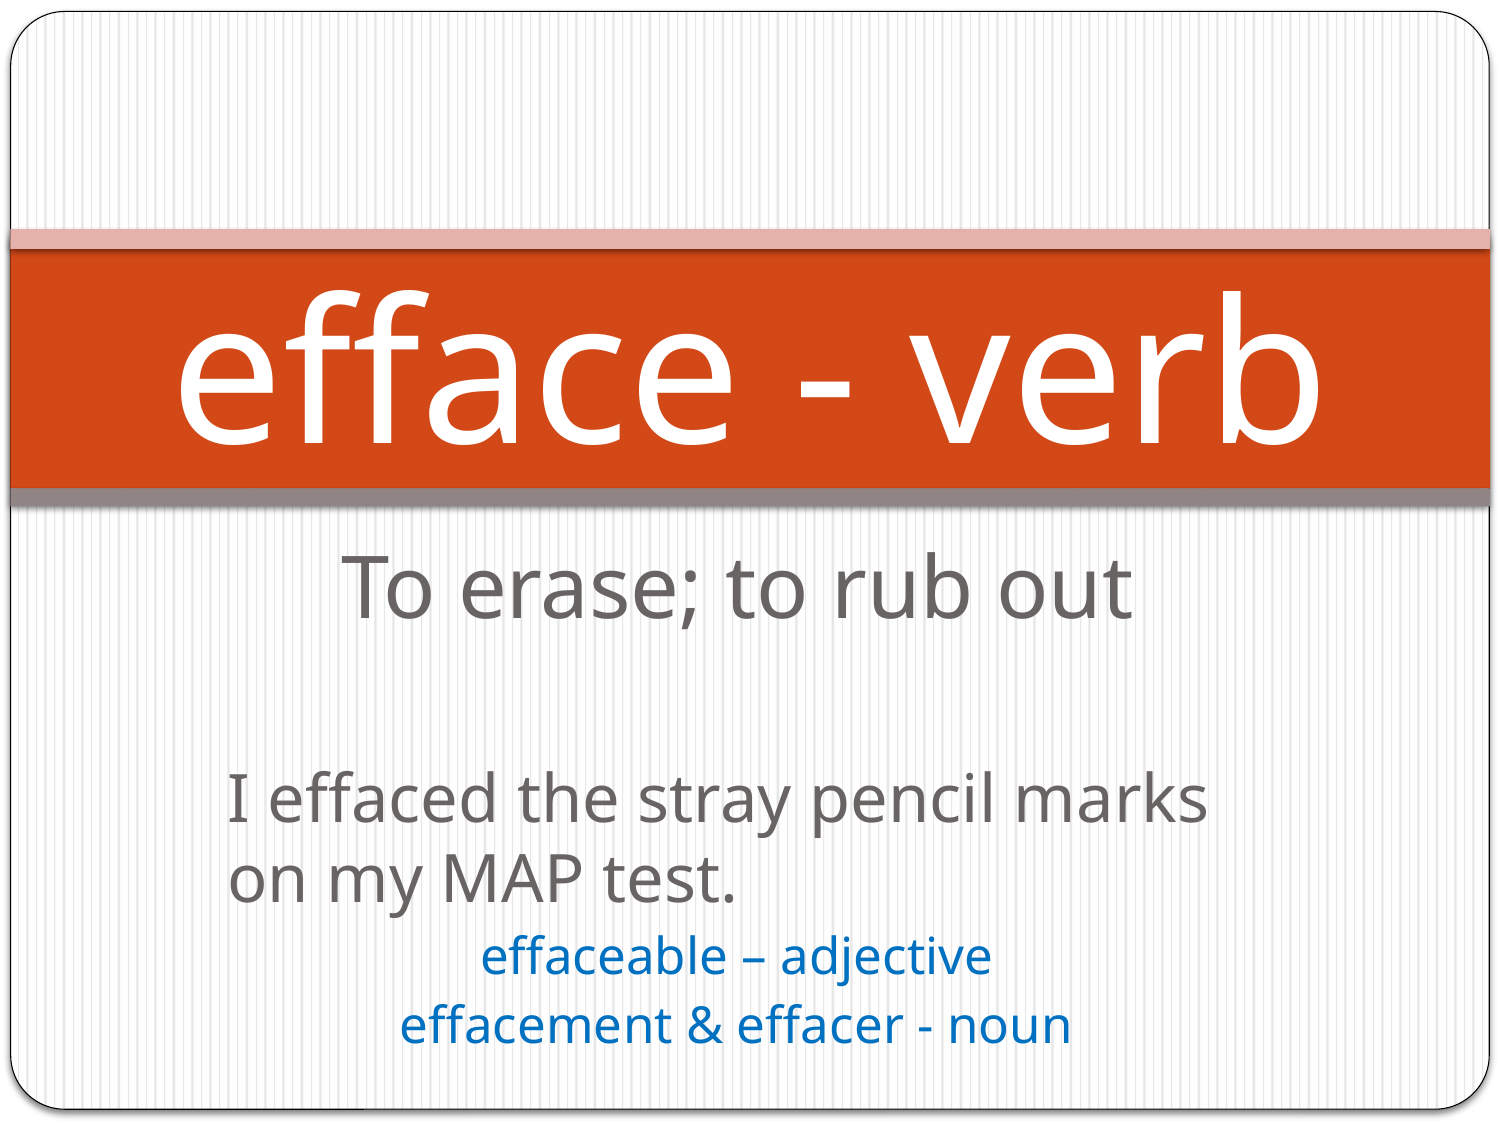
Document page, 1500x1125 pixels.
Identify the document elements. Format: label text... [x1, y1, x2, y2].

title efface - verb [75, 247, 1425, 489]
subtitle To erase; to rub out I effaced the stray pencil marks on my MAP test. effaceable – adjective effacement & effacer - noun [212, 525, 1263, 1063]
